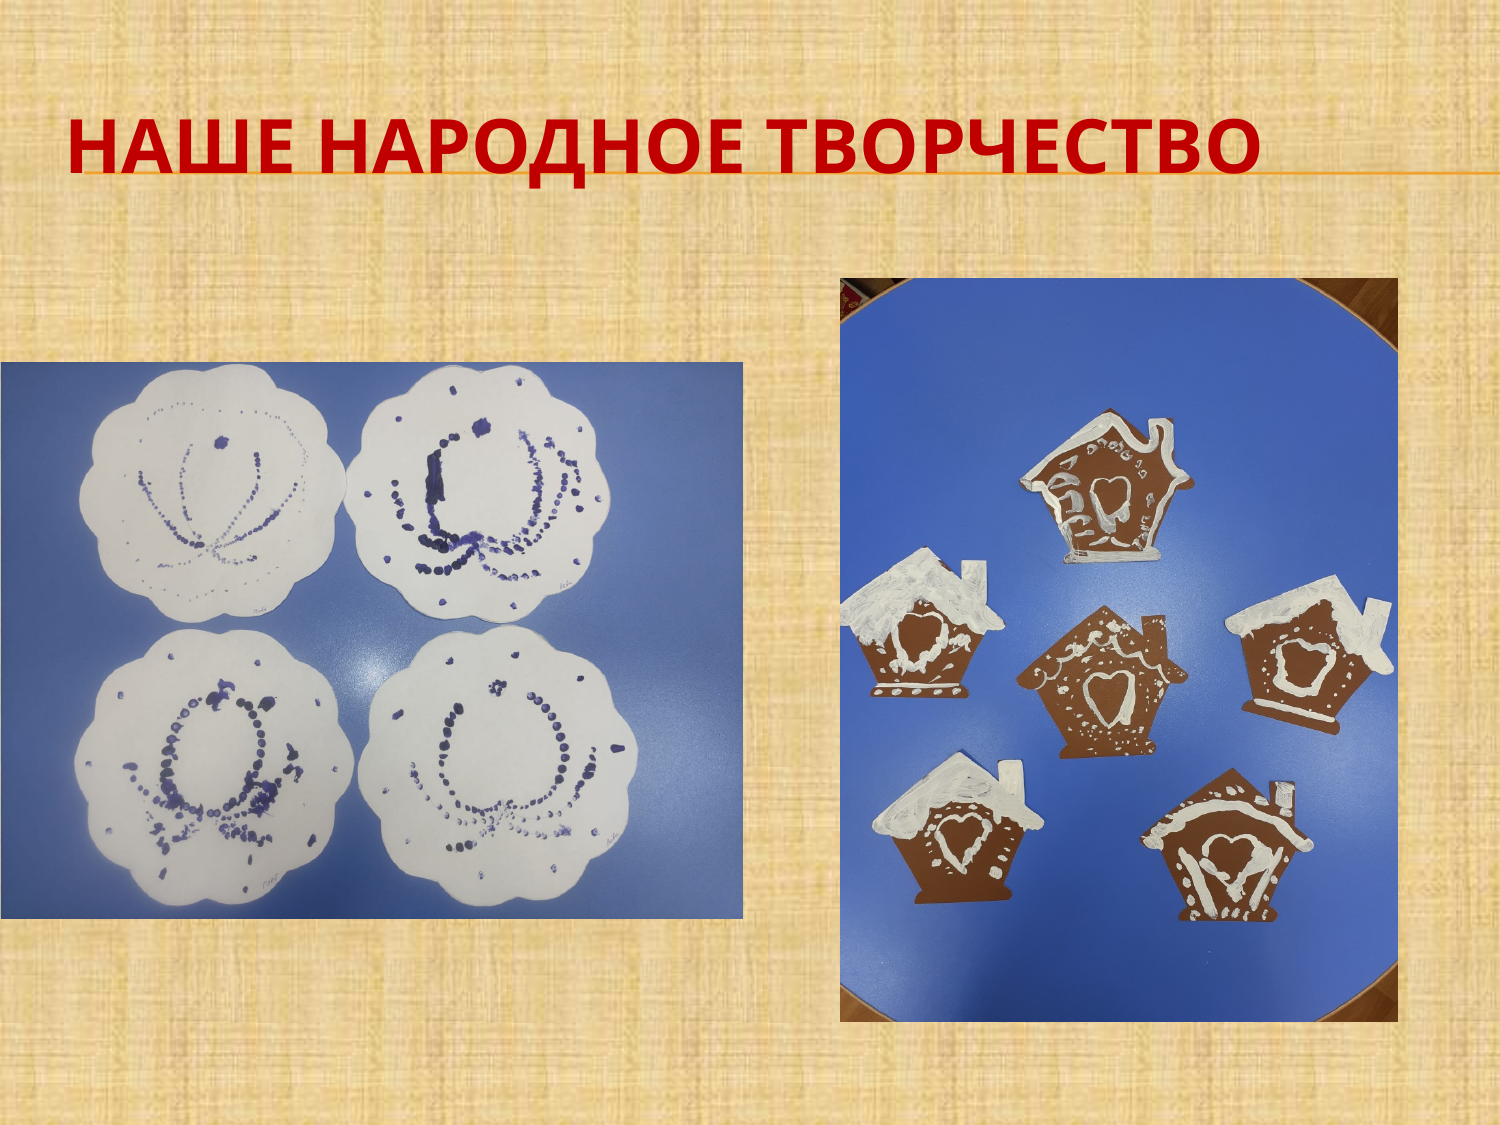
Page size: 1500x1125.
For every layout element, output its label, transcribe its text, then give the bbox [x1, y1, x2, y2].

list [839, 278, 1398, 1022]
title Наше народное творчество [49, 75, 1475, 213]
picture [0, 0, 1500, 1125]
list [92, 268, 651, 1012]
